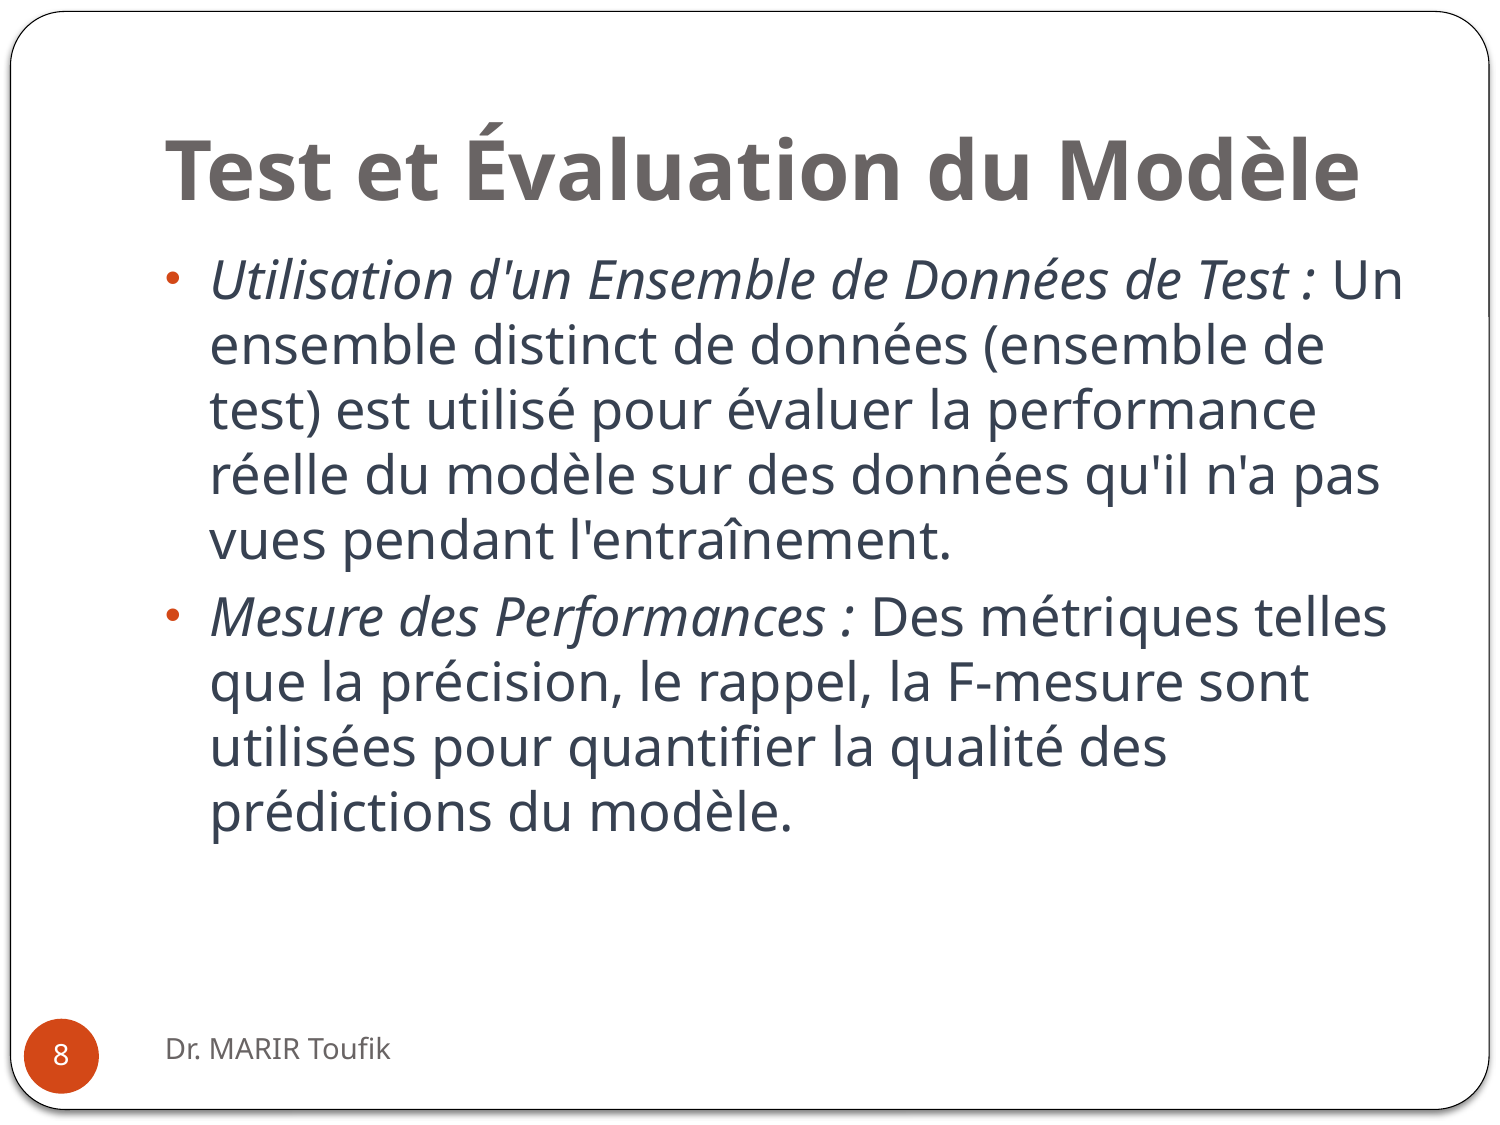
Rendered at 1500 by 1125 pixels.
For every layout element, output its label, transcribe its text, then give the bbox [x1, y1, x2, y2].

footer Dr. MARIR Toufik [150, 1012, 800, 1088]
list Utilisation d'un Ensemble de Données de Test : Un ensemble distinct de données (ensemble de test) est utilisé pour évaluer la performance réelle du modèle sur des données qu'il n'a pas vues pendant l'entraînement. Mesure des Performances : Des métriques telles que la précision, le rappel, la F-mesure sont utilisées pour quantifier la qualité des prédictions du modèle. [150, 237, 1425, 988]
slide_number 8 [23, 1018, 99, 1094]
title Test et Évaluation du Modèle [150, 45, 1425, 233]
